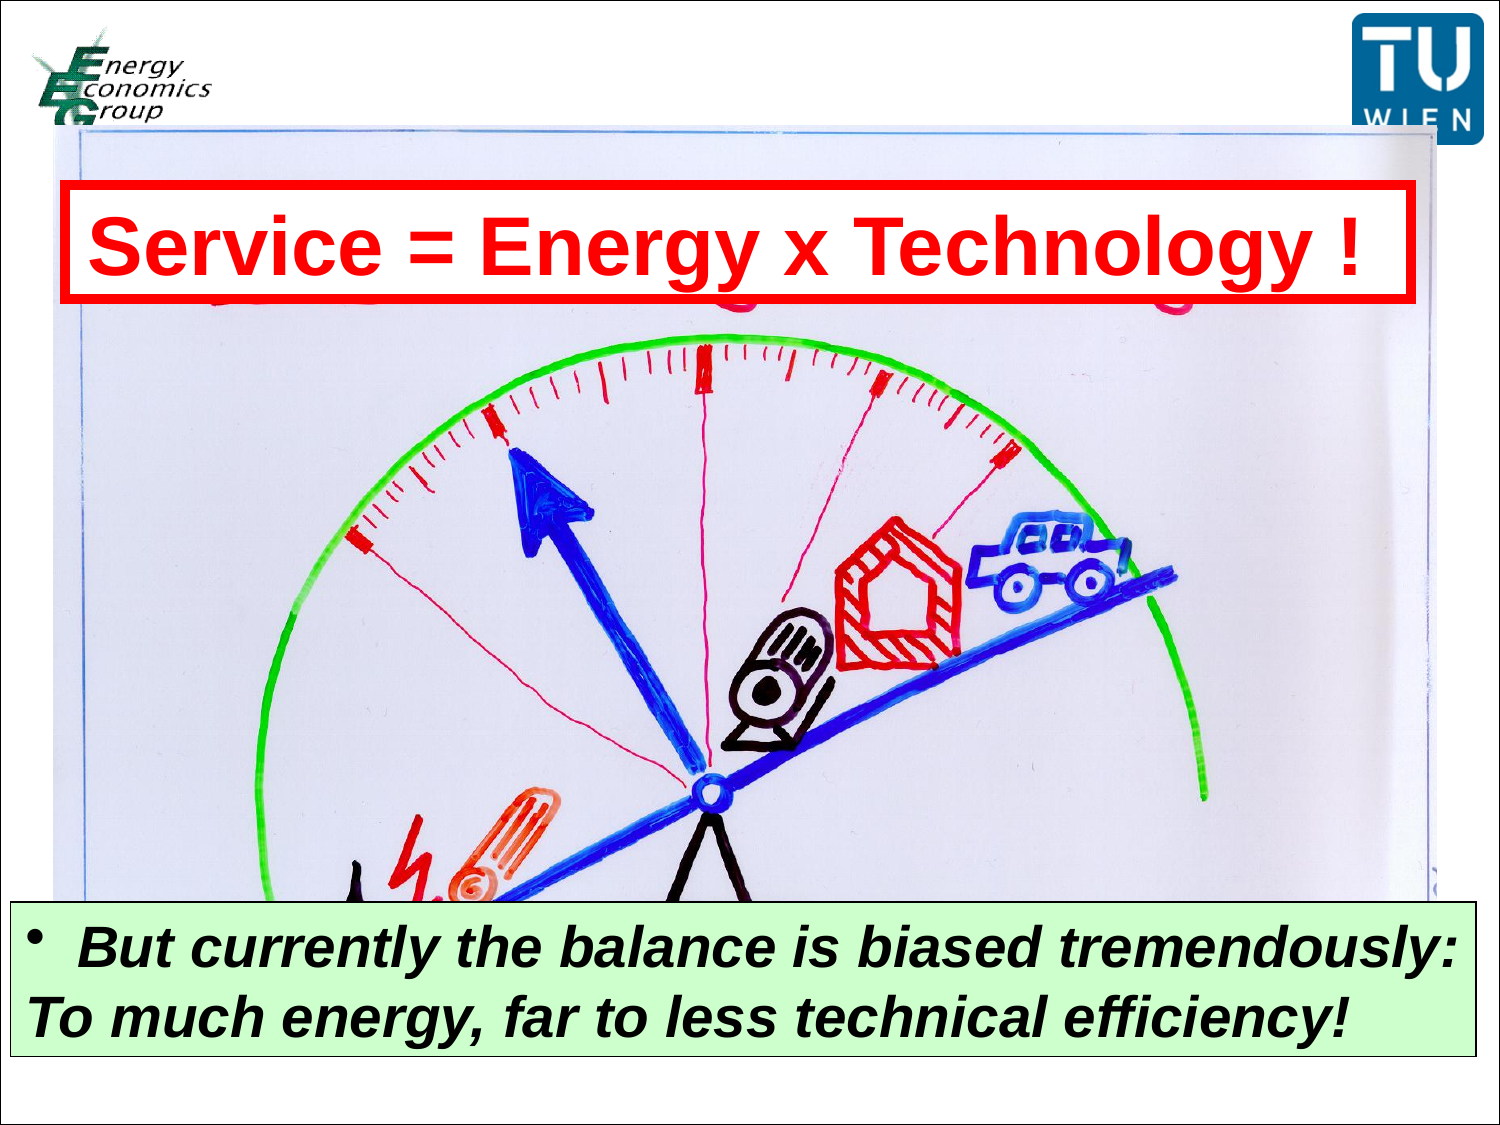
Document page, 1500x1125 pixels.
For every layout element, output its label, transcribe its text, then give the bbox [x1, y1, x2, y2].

picture [1352, 13, 1360, 21]
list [52, 125, 1438, 1035]
picture [1447, 25, 1471, 91]
picture [1476, 138, 1484, 145]
picture [1416, 26, 1443, 92]
picture [1381, 44, 1394, 91]
text_box But currently the balance is biased tremendously: To much energy, far to less technical efficiency! [10, 901, 1477, 1057]
picture [1472, 13, 1484, 21]
picture [1423, 108, 1438, 125]
picture [1360, 26, 1411, 42]
picture [24, 24, 217, 152]
picture [1452, 108, 1470, 131]
picture [1364, 107, 1391, 125]
picture [1402, 108, 1407, 125]
